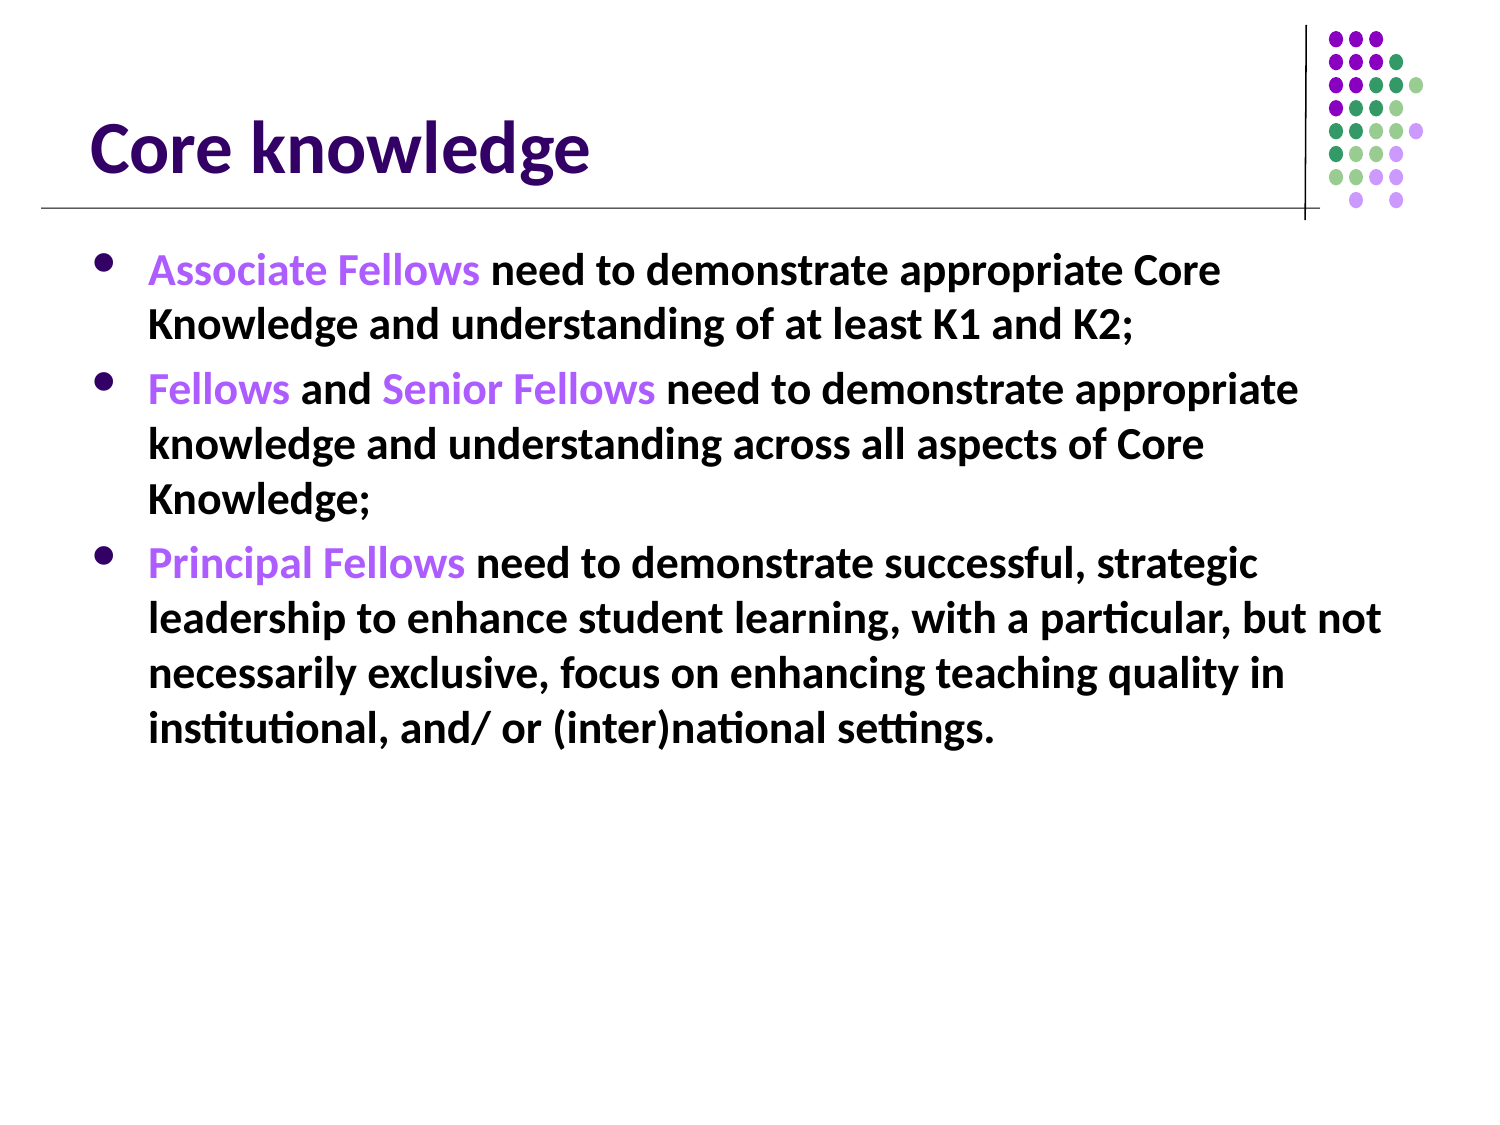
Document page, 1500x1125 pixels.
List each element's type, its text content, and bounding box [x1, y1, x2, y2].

title Core knowledge [74, 19, 1313, 197]
list Associate Fellows need to demonstrate appropriate Core Knowledge and understanding of at least K1 and K2; Fellows and Senior Fellows need to demonstrate appropriate knowledge and understanding across all aspects of Core Knowledge; Principal Fellows need to demonstrate successful, strategic leadership to enhance student learning, with a particular, but not necessarily exclusive, focus on enhancing teaching quality in institutional, and/ or (inter)national settings. [76, 231, 1428, 1018]
